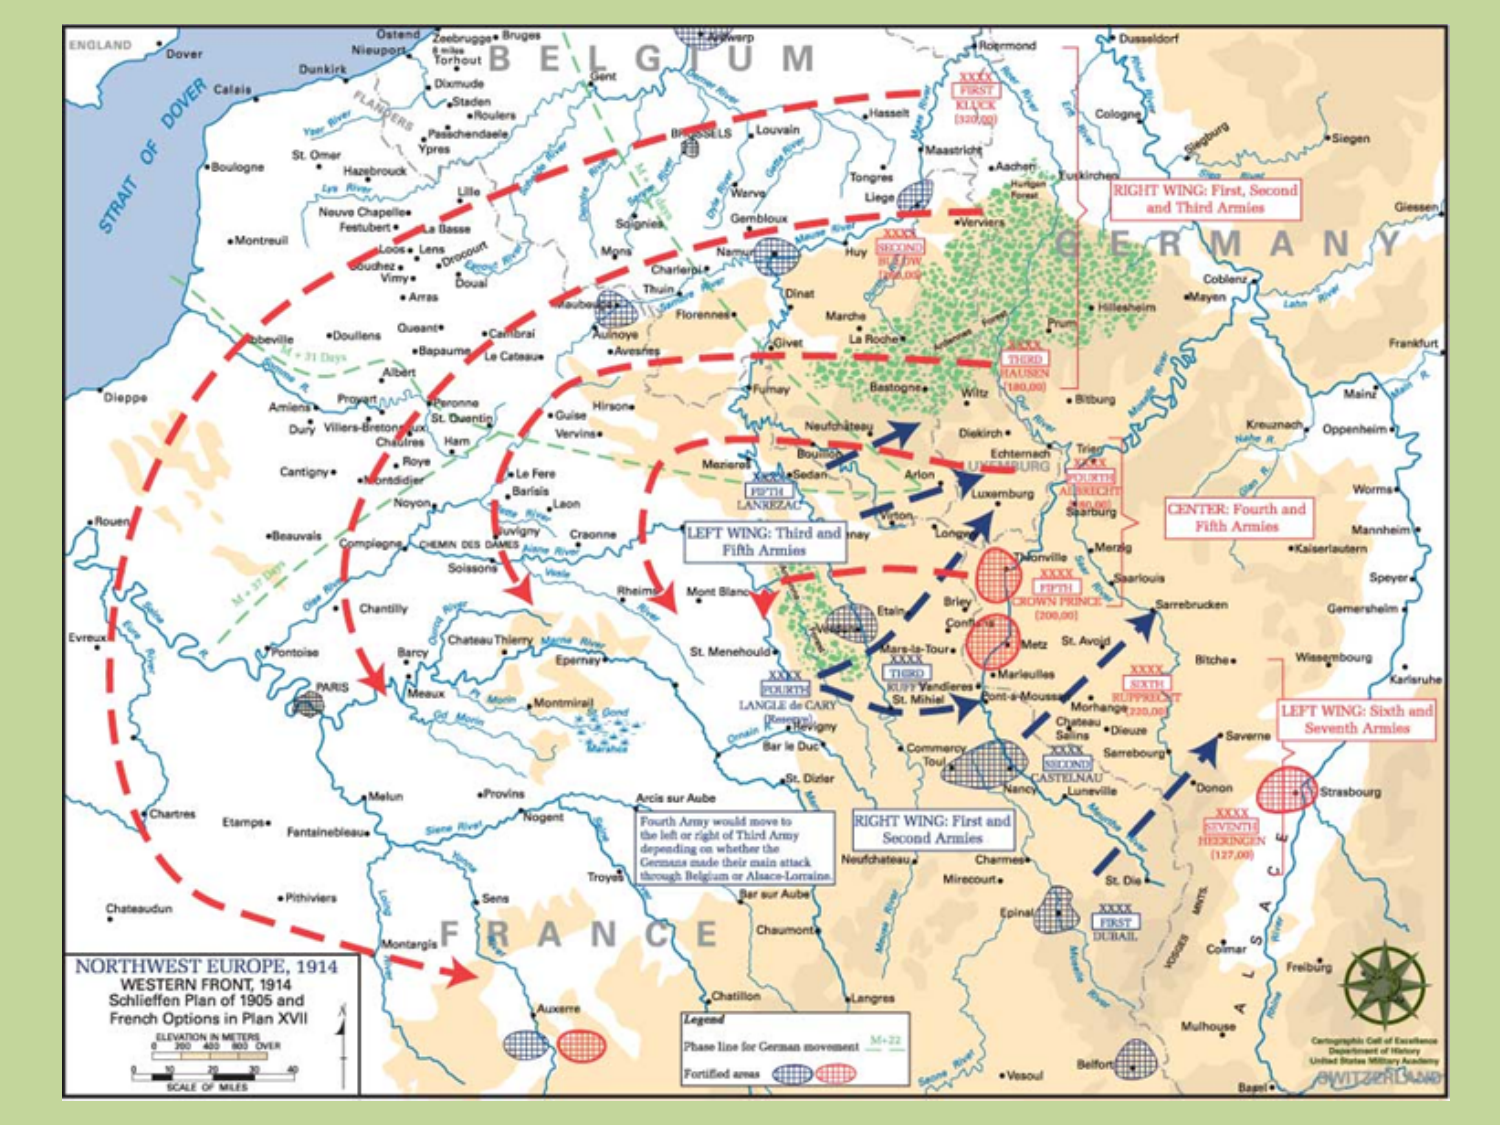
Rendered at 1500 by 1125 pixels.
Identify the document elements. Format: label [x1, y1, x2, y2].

list [62, 24, 1451, 1101]
